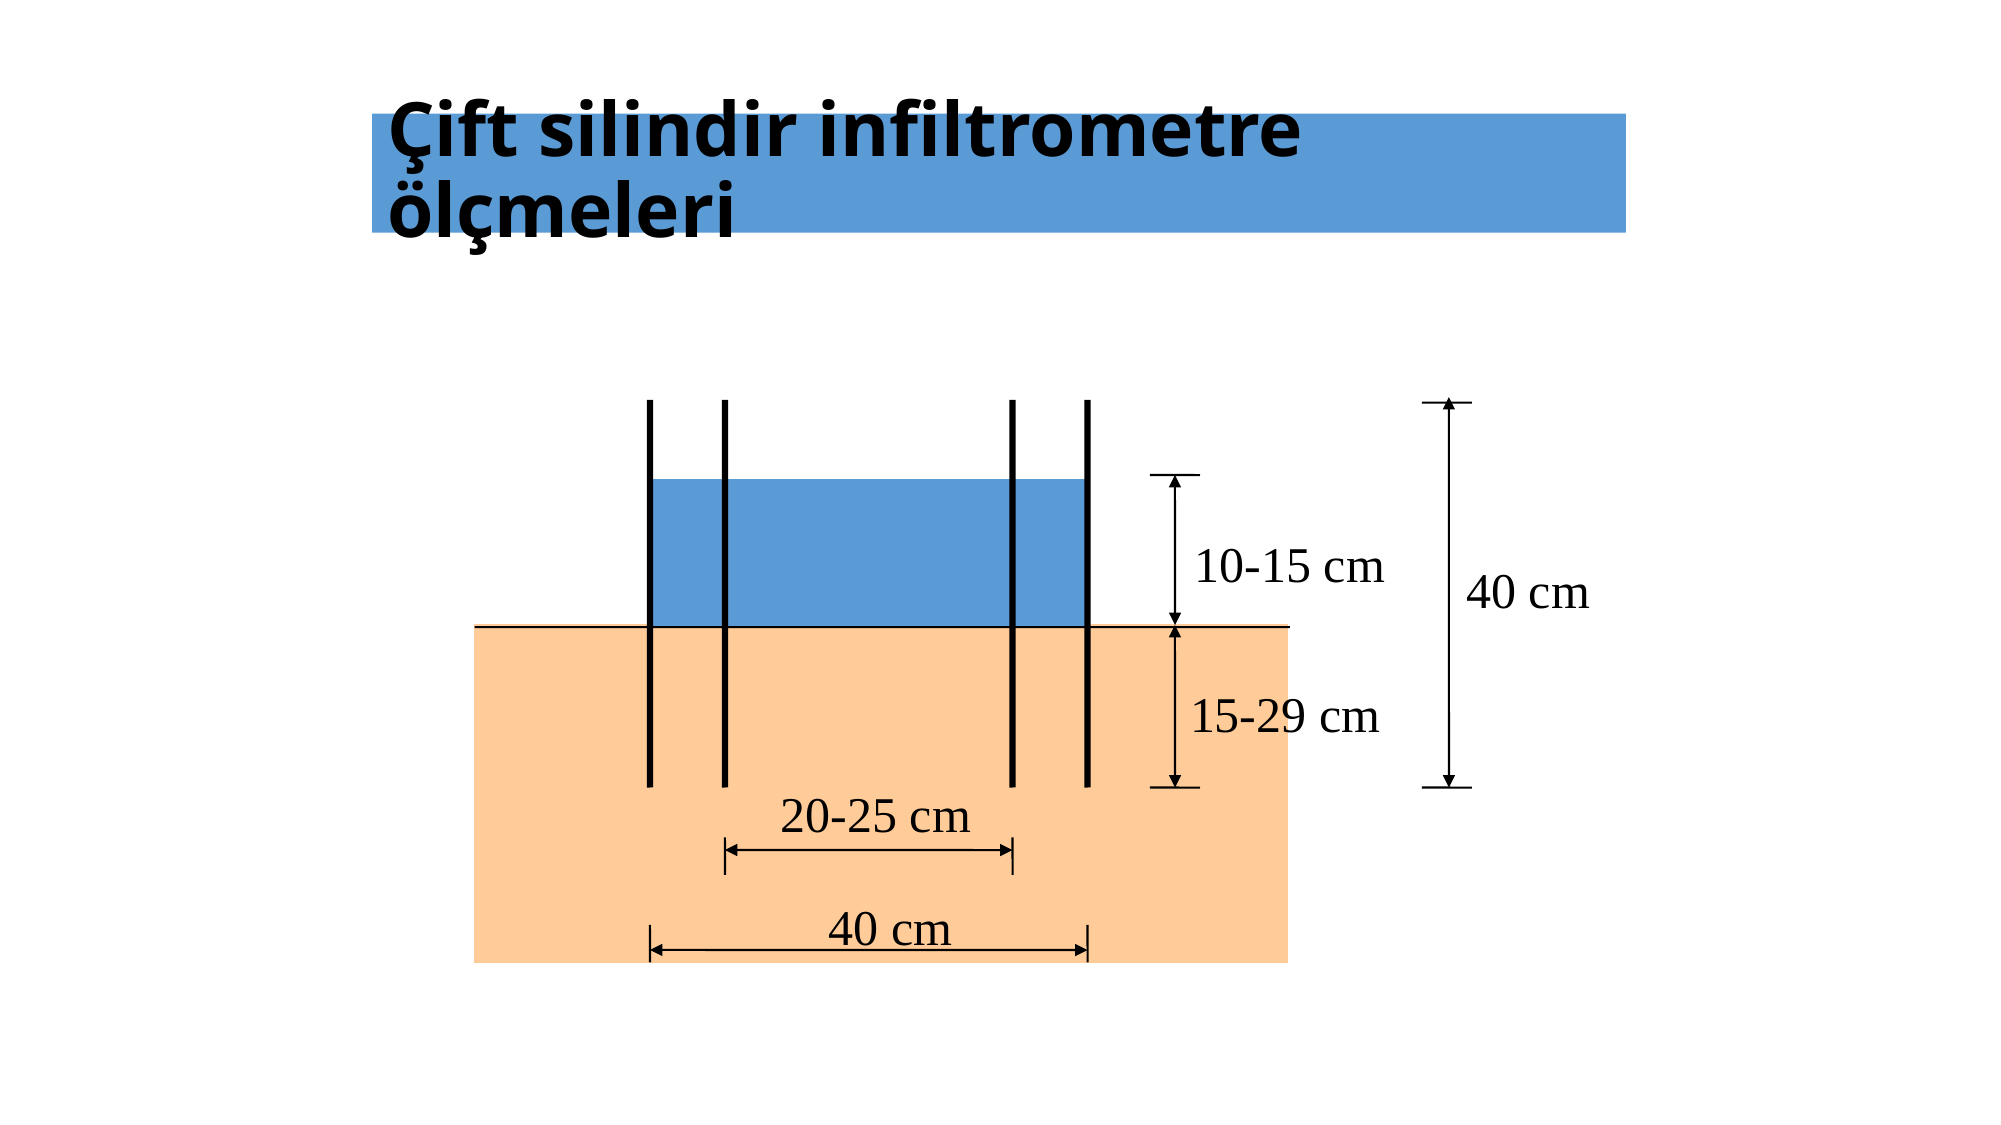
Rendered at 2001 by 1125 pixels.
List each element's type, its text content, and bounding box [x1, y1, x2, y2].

text_box [968, 943, 1088, 957]
text_box [649, 943, 813, 957]
text_box [1013, 479, 1087, 625]
text_box 40 cm [1451, 550, 1605, 626]
text_box 40 cm [813, 887, 968, 963]
text_box 10-15 cm [1179, 525, 1400, 600]
title Çift silindir infiltrometre ölçmeleri [372, 113, 1626, 233]
text_box [1168, 474, 1182, 625]
text_box 15-29 cm [1175, 675, 1396, 750]
text_box [724, 843, 1013, 857]
text_box [1168, 628, 1182, 788]
text_box [1442, 397, 1456, 788]
text_box 20-25 cm [765, 775, 986, 850]
text_box [725, 479, 1012, 625]
text_box [474, 628, 1288, 963]
text_box [650, 479, 724, 625]
